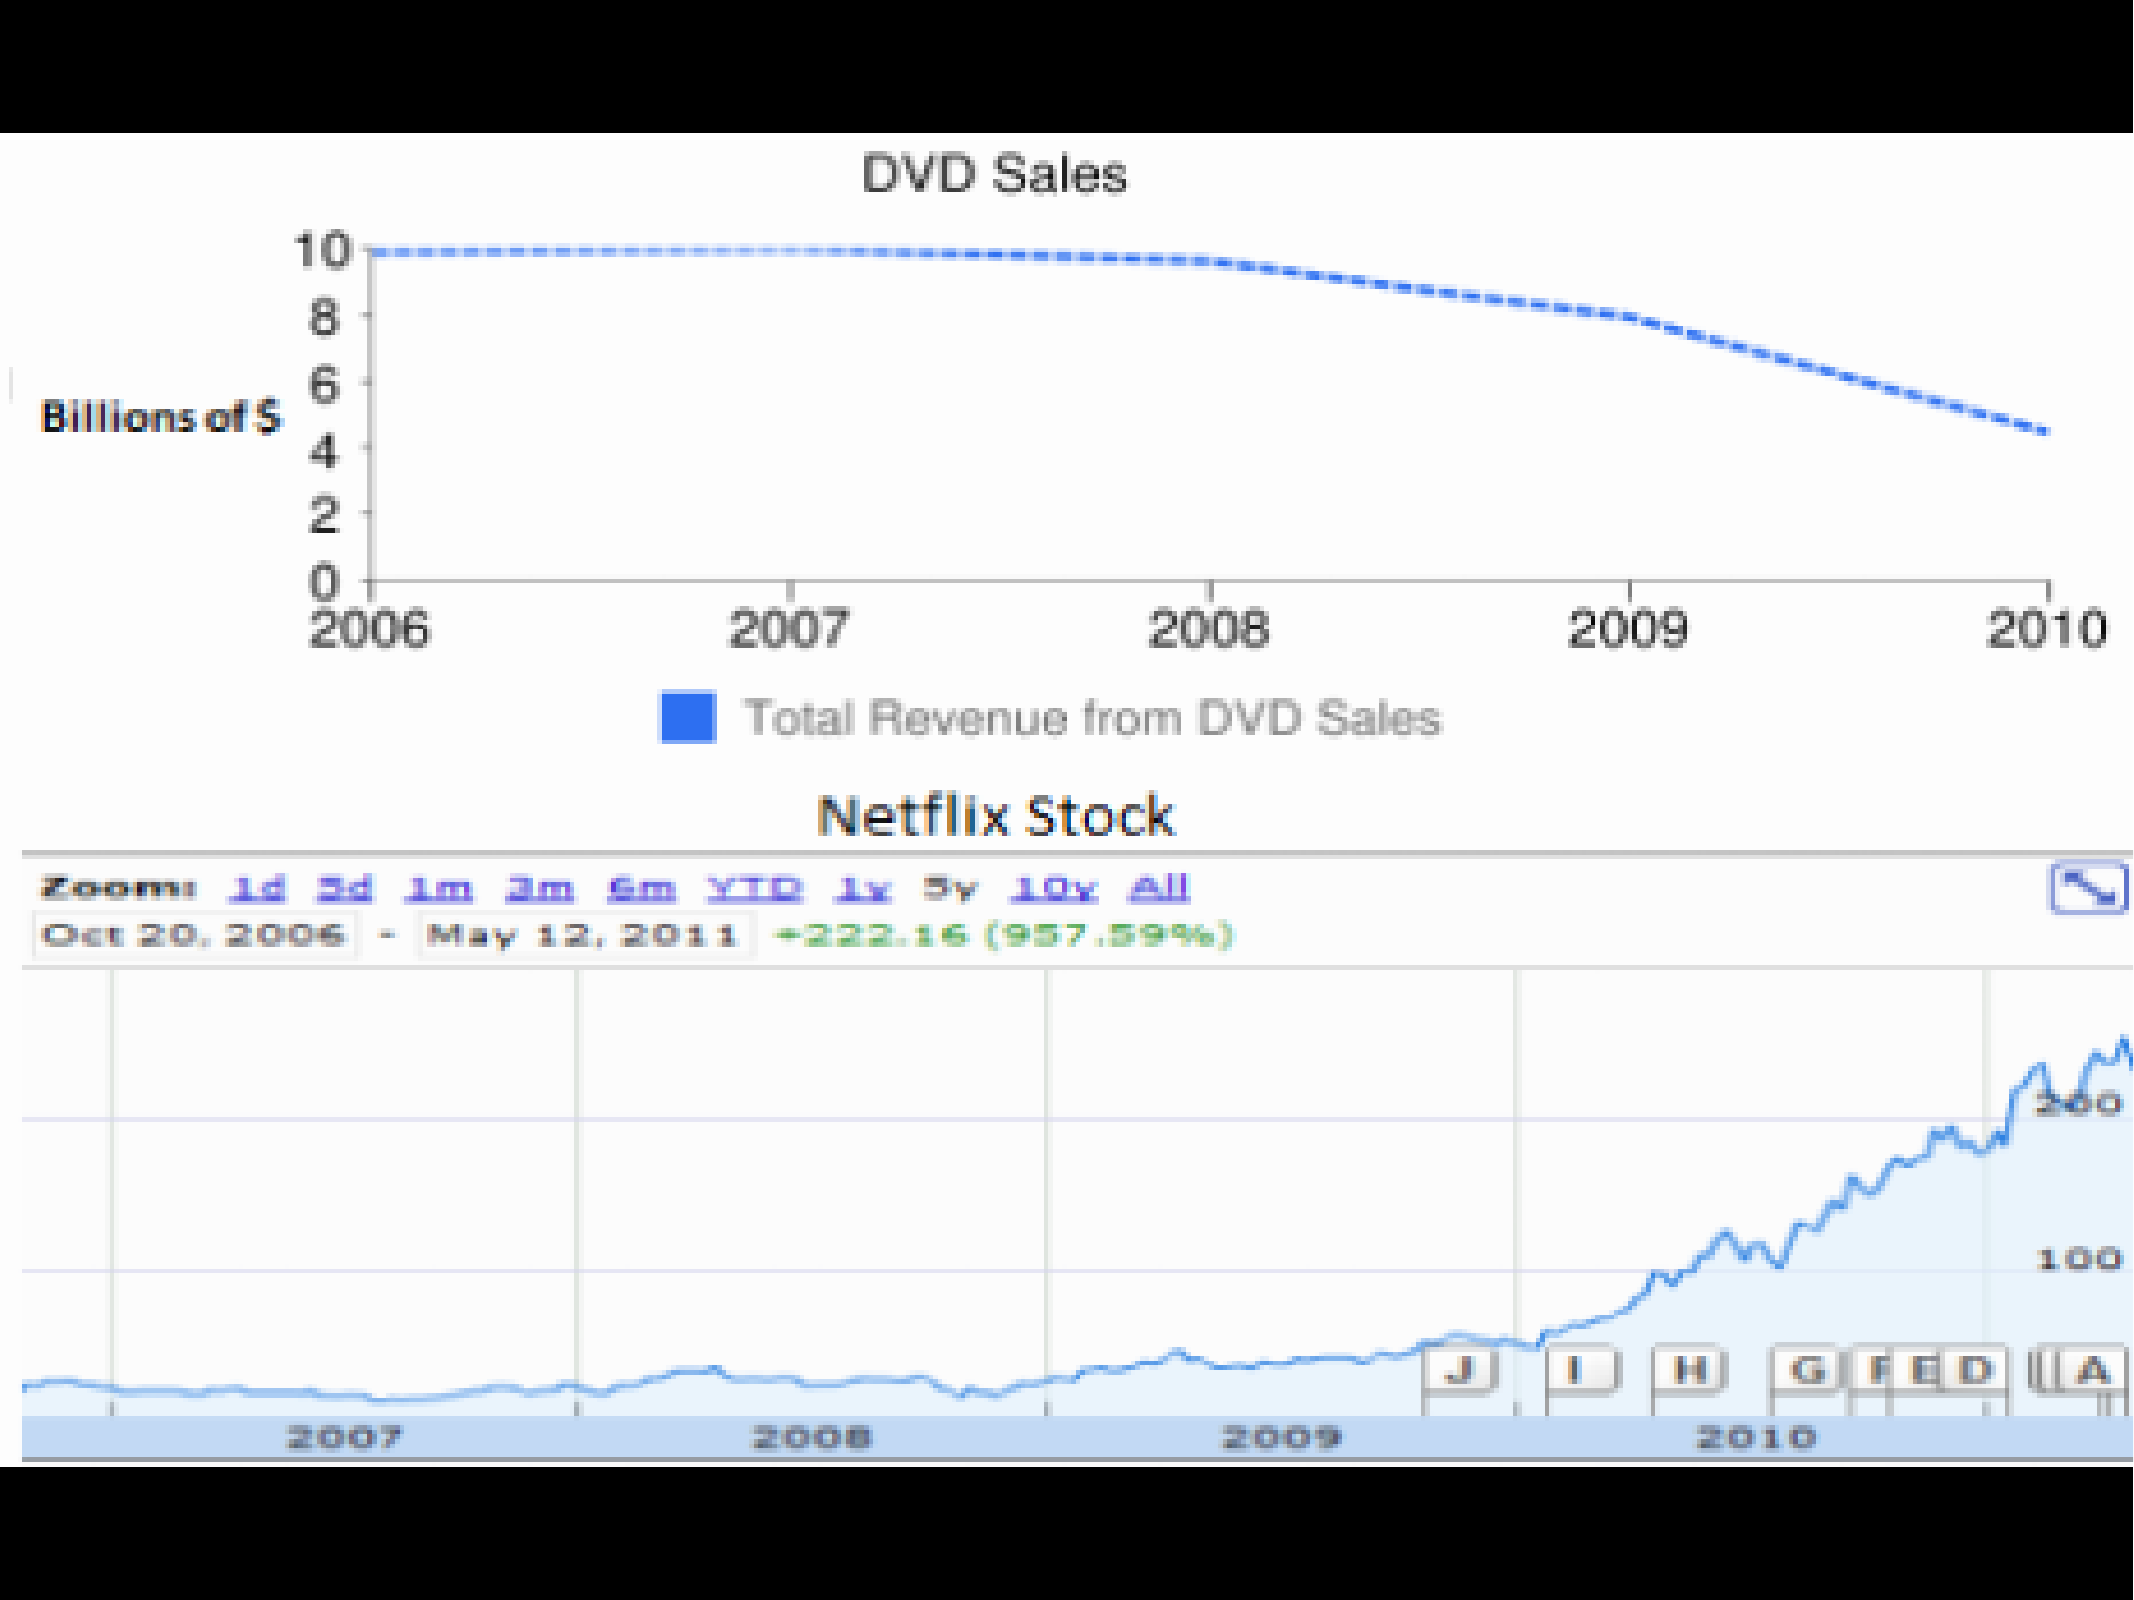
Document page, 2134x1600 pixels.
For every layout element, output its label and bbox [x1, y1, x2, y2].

picture [0, 133, 2134, 1467]
